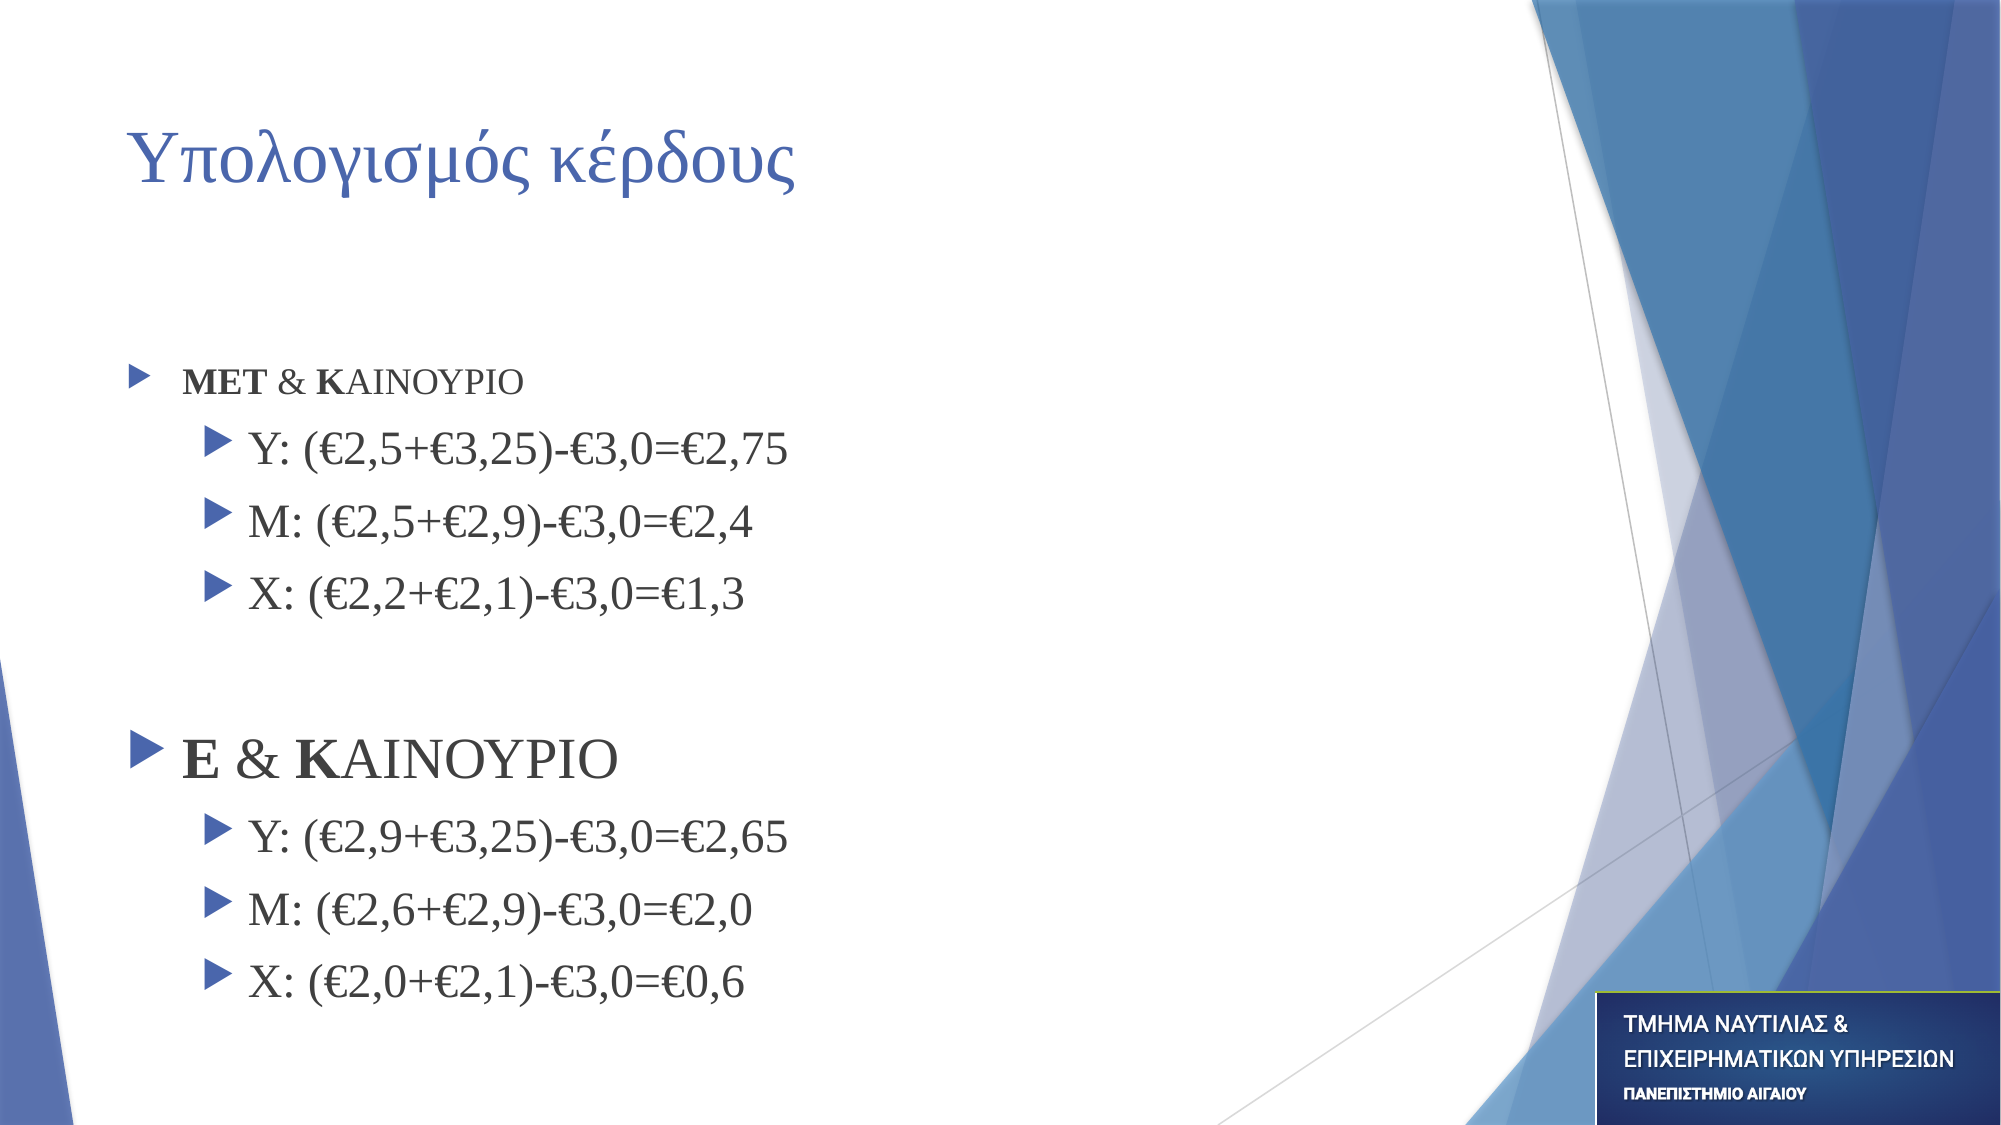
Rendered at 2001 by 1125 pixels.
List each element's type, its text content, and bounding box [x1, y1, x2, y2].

list ΜΕΤ & ΚΑΙΝΟΥΡΙΟ Υ: (€2,5+€3,25)-€3,0=€2,75 Μ: (€2,5+€2,9)-€3,0=€2,4 Χ: (€2,2+€2,1)-€3,0=€1,3 Ε & ΚΑΙΝΟΥΡΙΟ Υ: (€2,9+€3,25)-€3,0=€2,65 Μ: (€2,6+€2,9)-€3,0=€2,0 Χ: (€2,0+€2,1)-€3,0=€0,6 [111, 354, 1522, 992]
title Υπολογισμός κέρδους [111, 99, 1522, 317]
picture [1595, 991, 2000, 1125]
